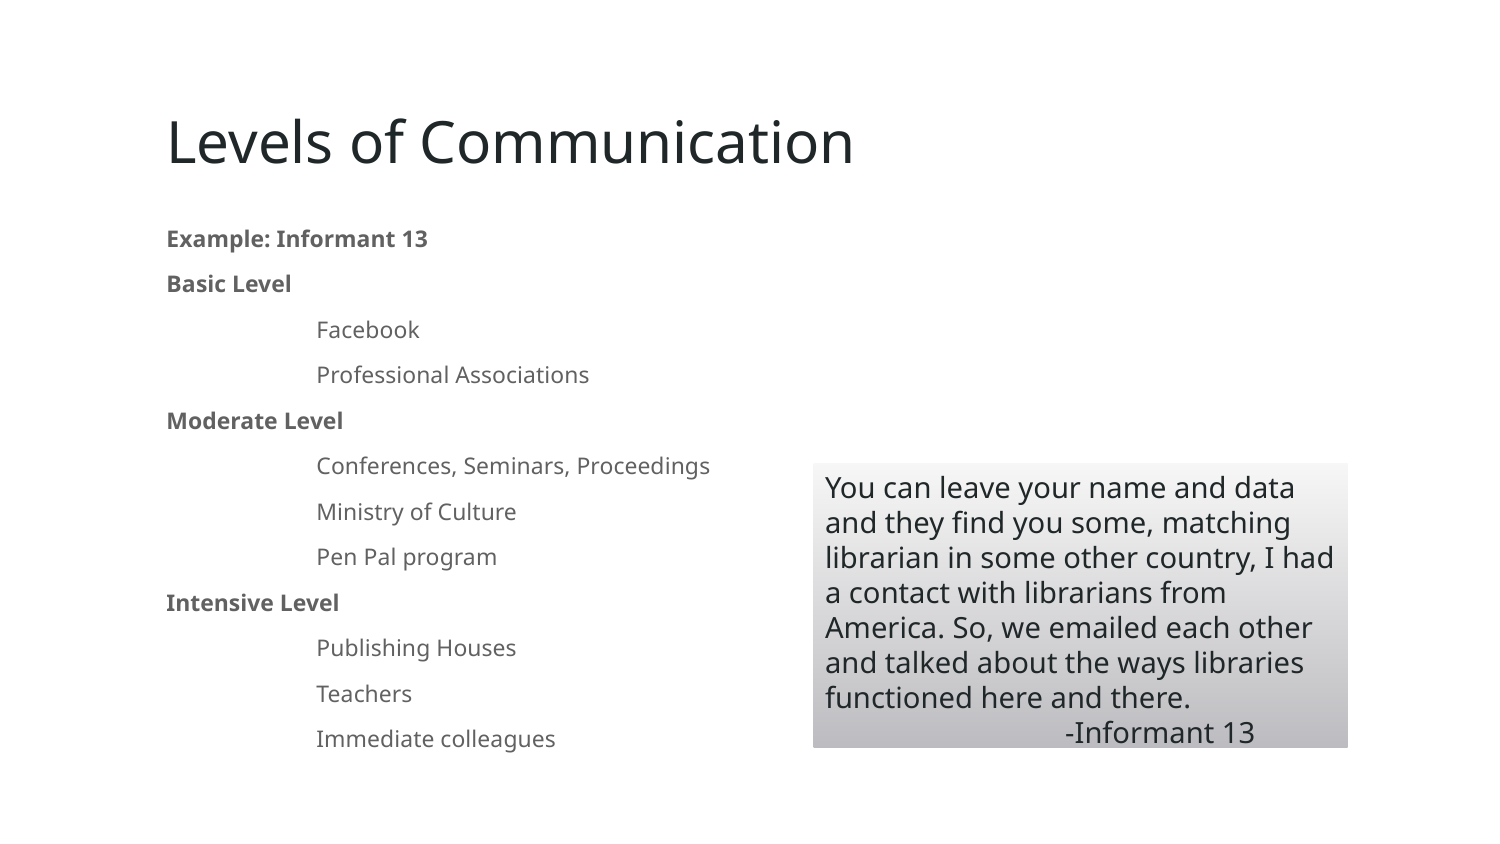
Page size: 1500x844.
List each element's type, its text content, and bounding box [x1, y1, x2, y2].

title Levels of Communication [155, 19, 1348, 183]
list Example: Informant 13 Basic Level Facebook Professional Associations Moderate Level Conferences, Seminars, Proceedings Ministry of Culture Pen Pal program Intensive Level Publishing Houses Teachers Immediate colleagues [155, 225, 1255, 791]
text_box You can leave your name and data and they find you some, matching librarian in some other country, I had a contact with librarians from America. So, we emailed each other and talked about the ways libraries functioned here and there. -Informant 13 [813, 463, 1348, 748]
